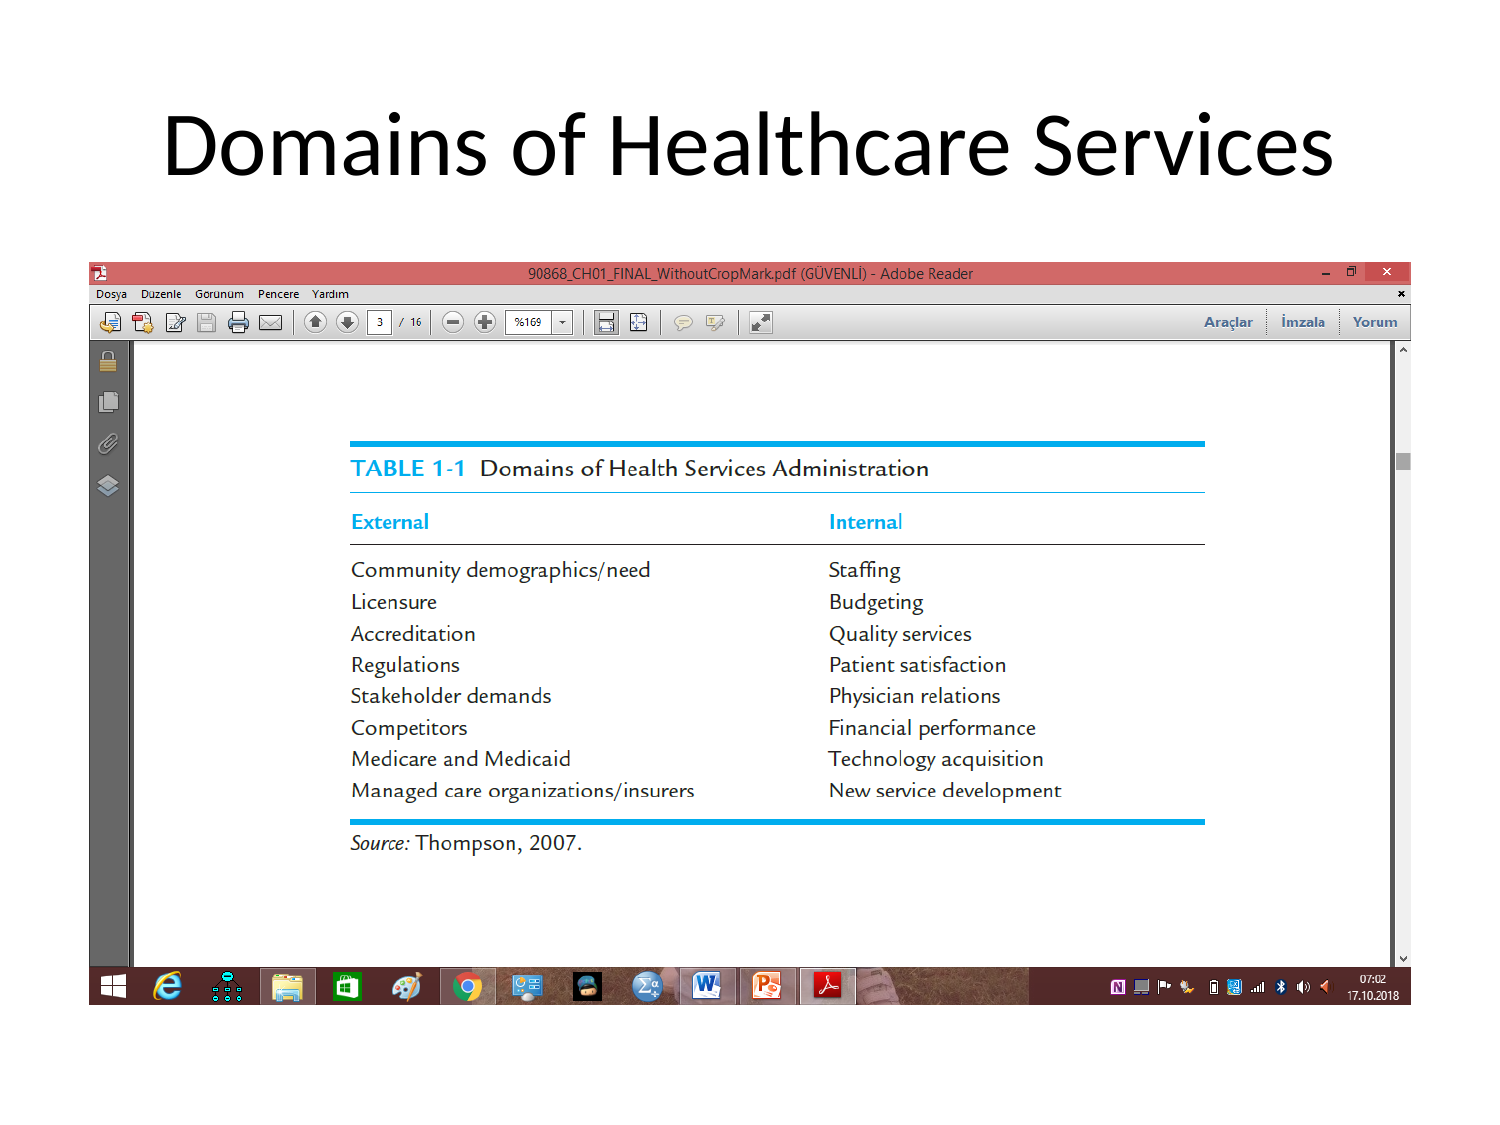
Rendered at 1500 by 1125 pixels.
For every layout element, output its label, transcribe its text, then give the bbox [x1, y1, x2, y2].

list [89, 262, 1411, 1006]
title Domains of Healthcare Services [75, 45, 1425, 233]
